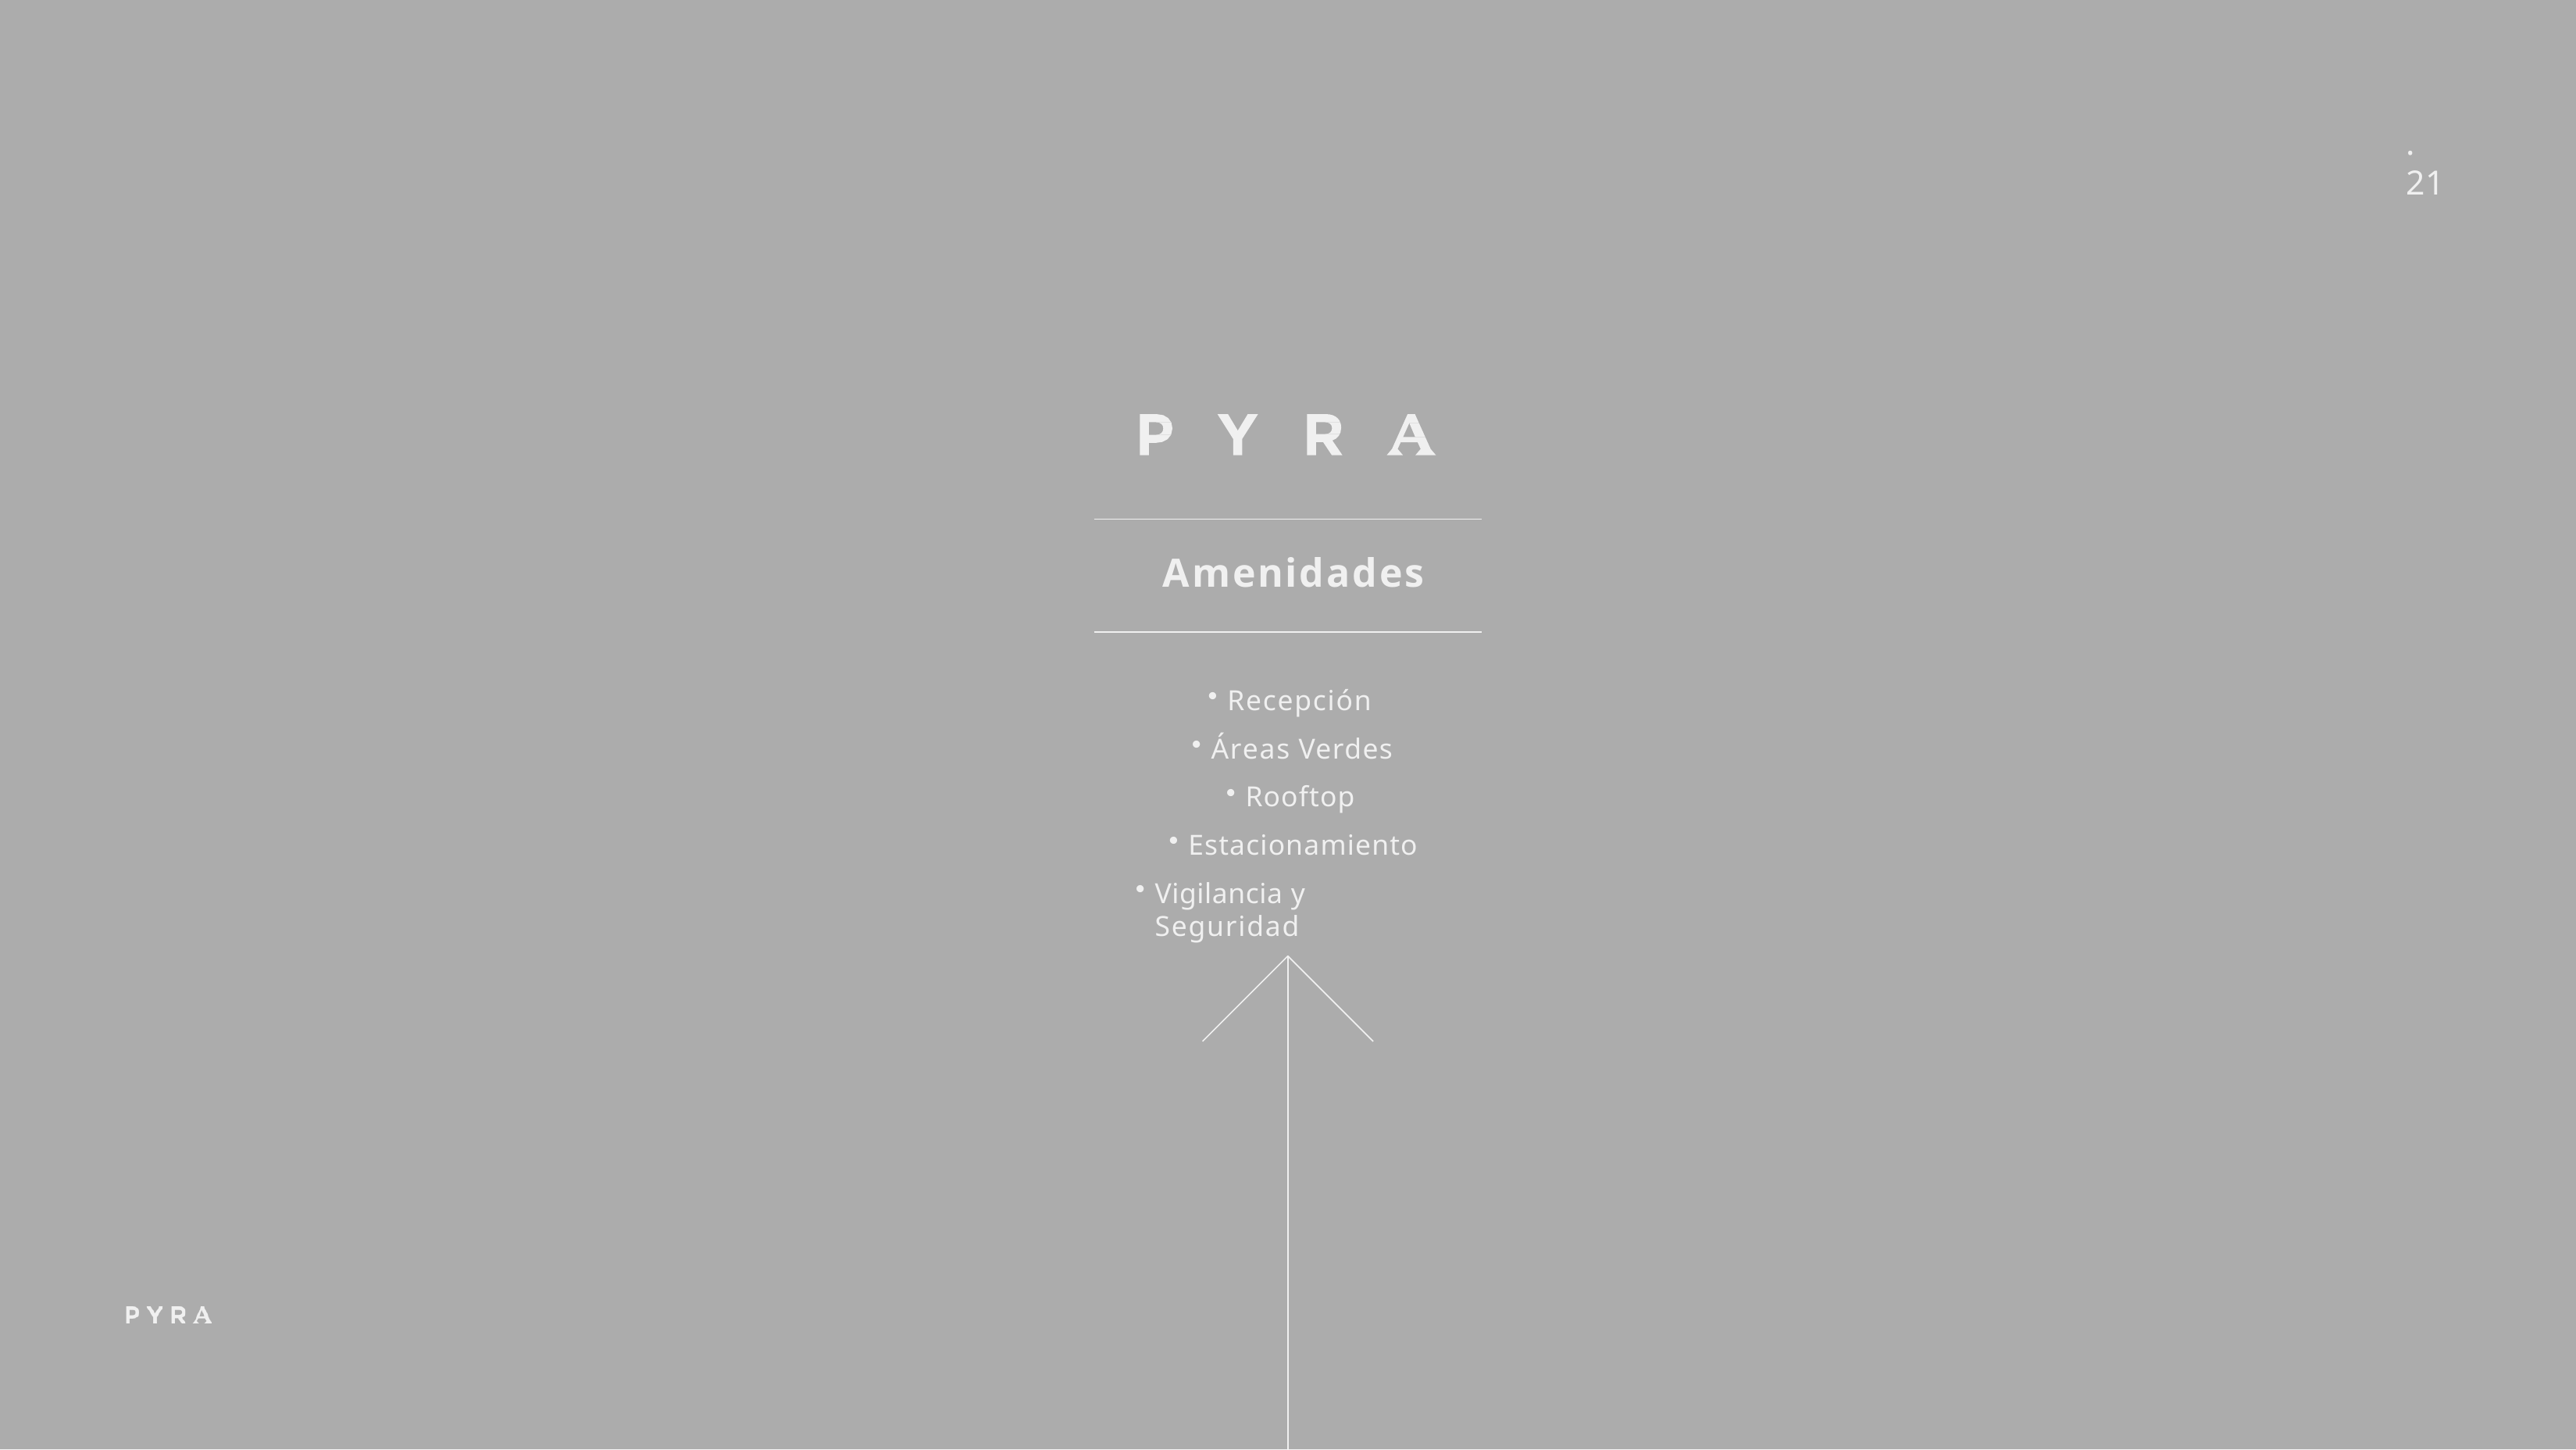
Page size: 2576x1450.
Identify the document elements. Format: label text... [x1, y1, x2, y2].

text_box [171, 1306, 186, 1323]
text_box [1307, 414, 1343, 455]
text_box [1202, 955, 1374, 1041]
text_box Amenidades Recepción Áreas Verdes Rooftop Estacionamiento Vigilancia y Seguridad [1134, 545, 1442, 632]
text_box [126, 1306, 139, 1323]
text_box [192, 1306, 212, 1323]
text_box [1386, 414, 1436, 455]
text_box [146, 1306, 163, 1323]
text_box Amenidades Recepción Áreas Verdes Rooftop Estacionamiento Vigilancia y Seguridad [1134, 633, 1442, 943]
text_box [1217, 414, 1258, 455]
text_box [1140, 414, 1173, 455]
text_box . 21 [2404, 120, 2456, 202]
text_box [0, 0, 2576, 1450]
